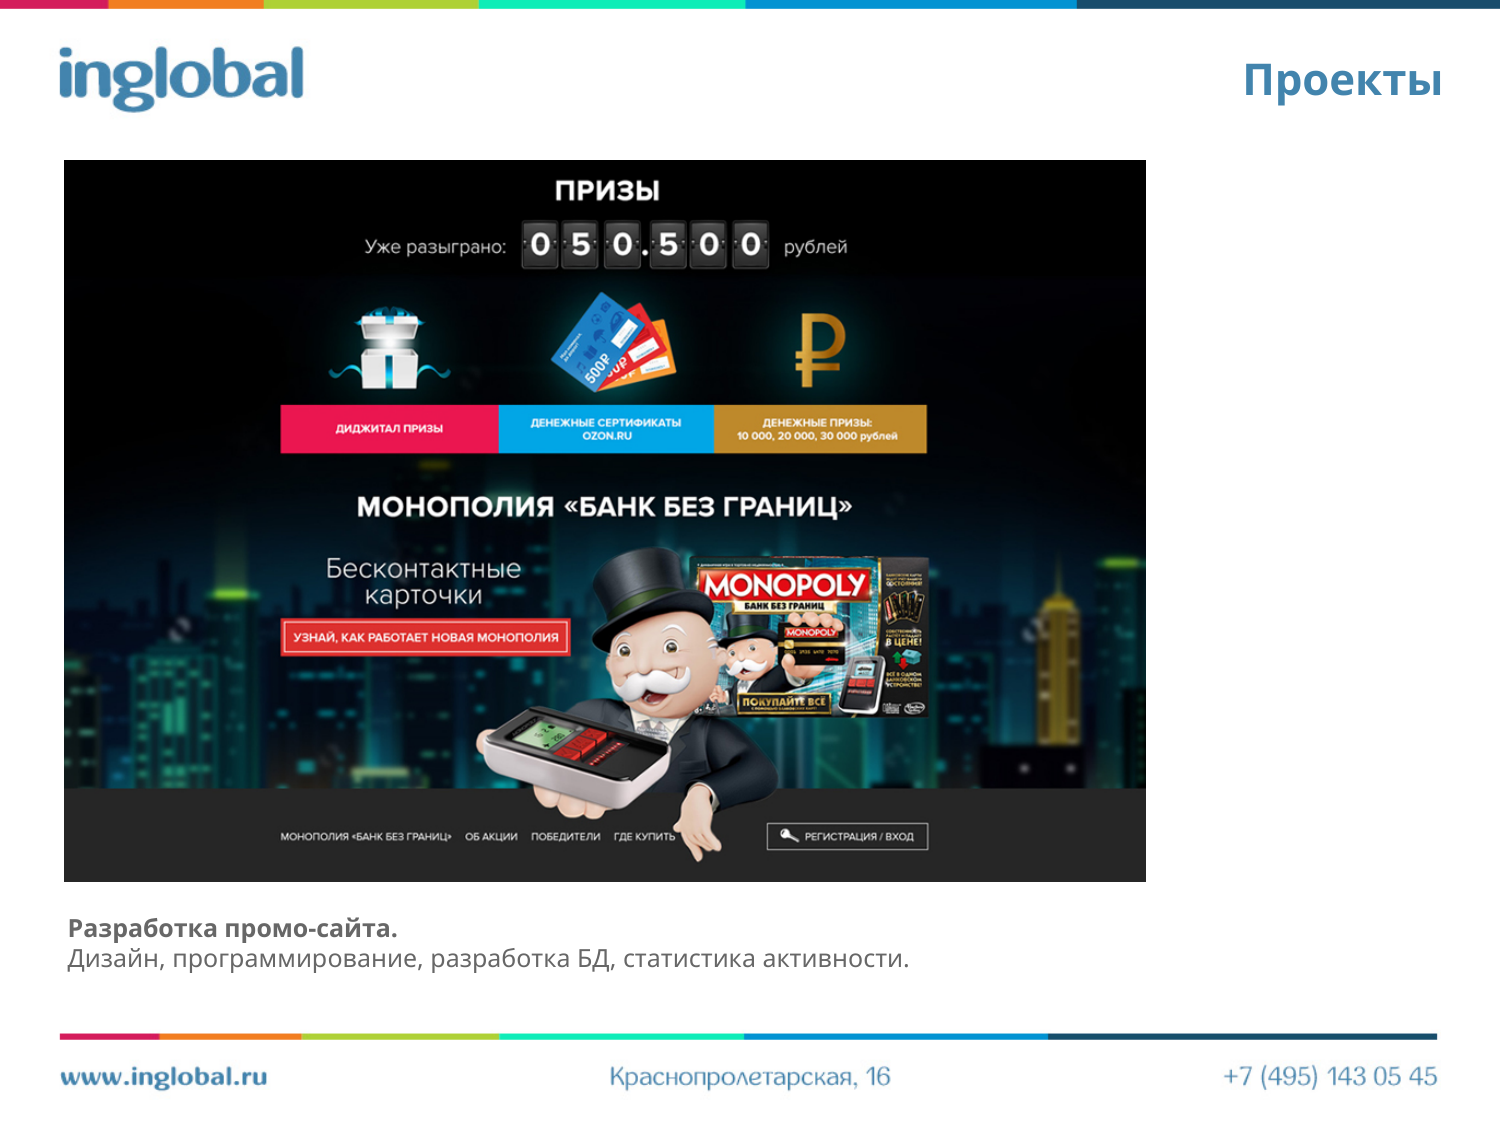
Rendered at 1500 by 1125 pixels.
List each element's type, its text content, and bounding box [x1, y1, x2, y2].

text_box Разработка промо-сайта. Дизайн, программирование, разработка БД, статистика активности. [53, 905, 1010, 980]
picture [0, 0, 1500, 1125]
title Проекты [1021, 42, 1459, 114]
